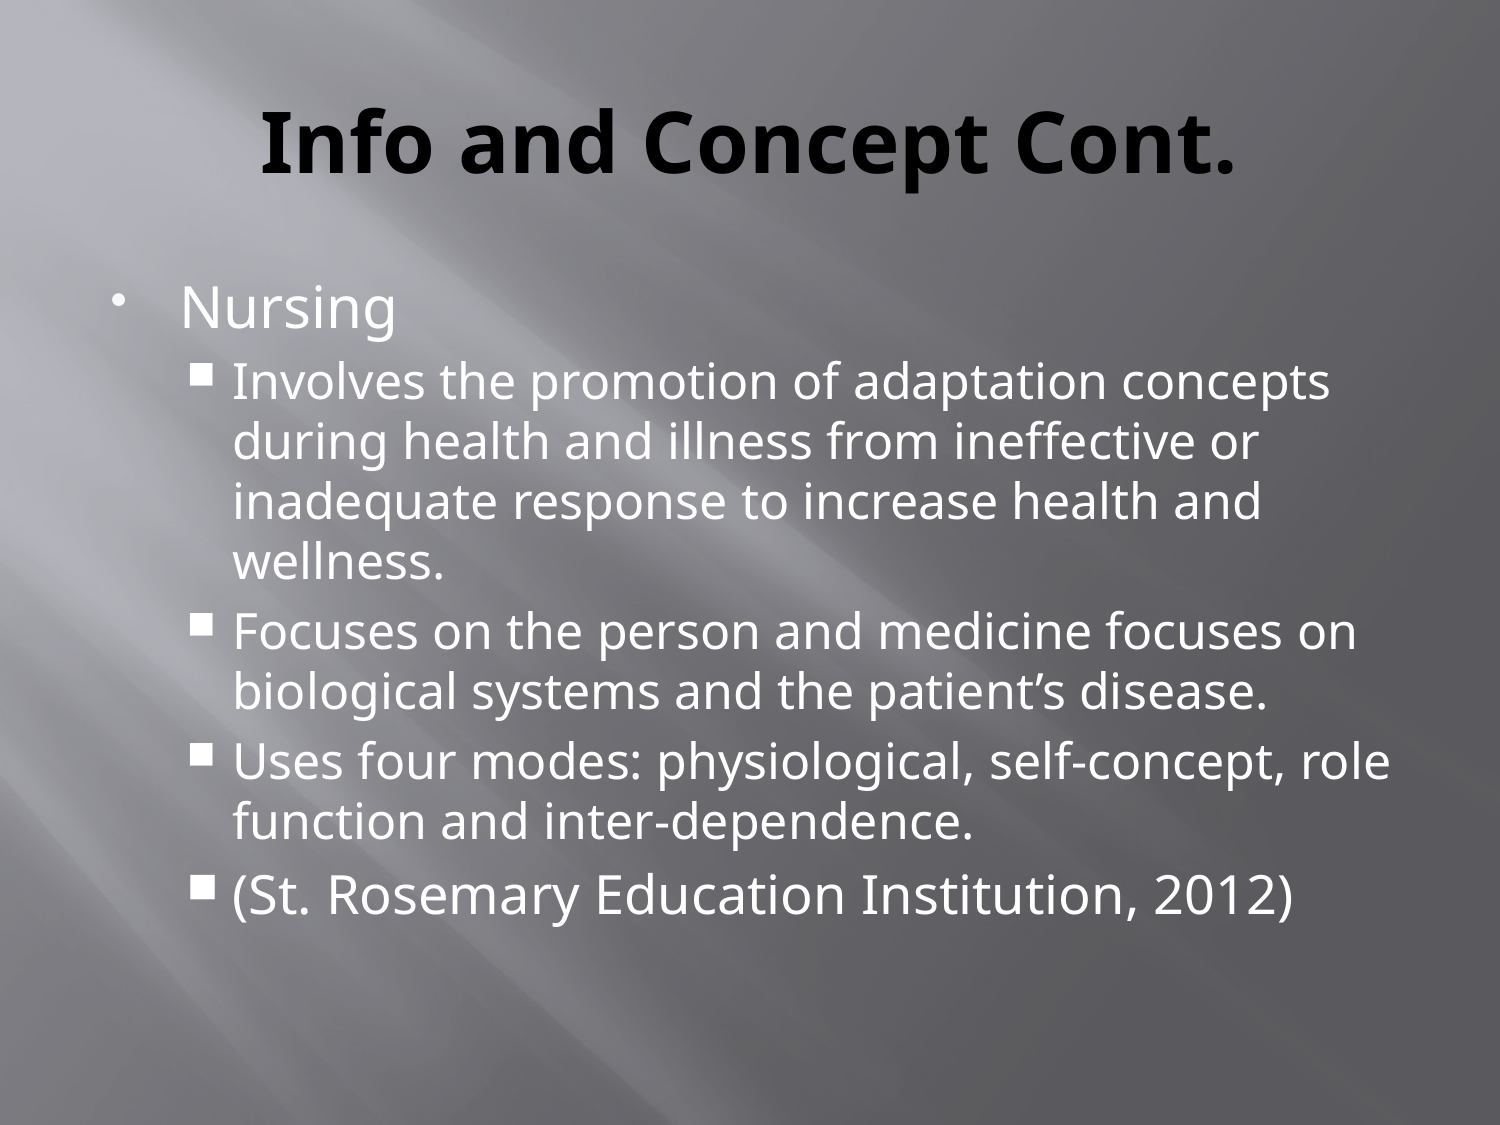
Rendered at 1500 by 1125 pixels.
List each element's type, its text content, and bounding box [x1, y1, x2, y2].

title Info and Concept Cont. [75, 45, 1425, 233]
list Nursing Involves the promotion of adaptation concepts during health and illness from ineffective or inadequate response to increase health and wellness. Focuses on the person and medicine focuses on biological systems and the patient’s disease. Uses four modes: physiological, self-concept, role function and inter-dependence. (St. Rosemary Education Institution, 2012) [75, 262, 1425, 1035]
